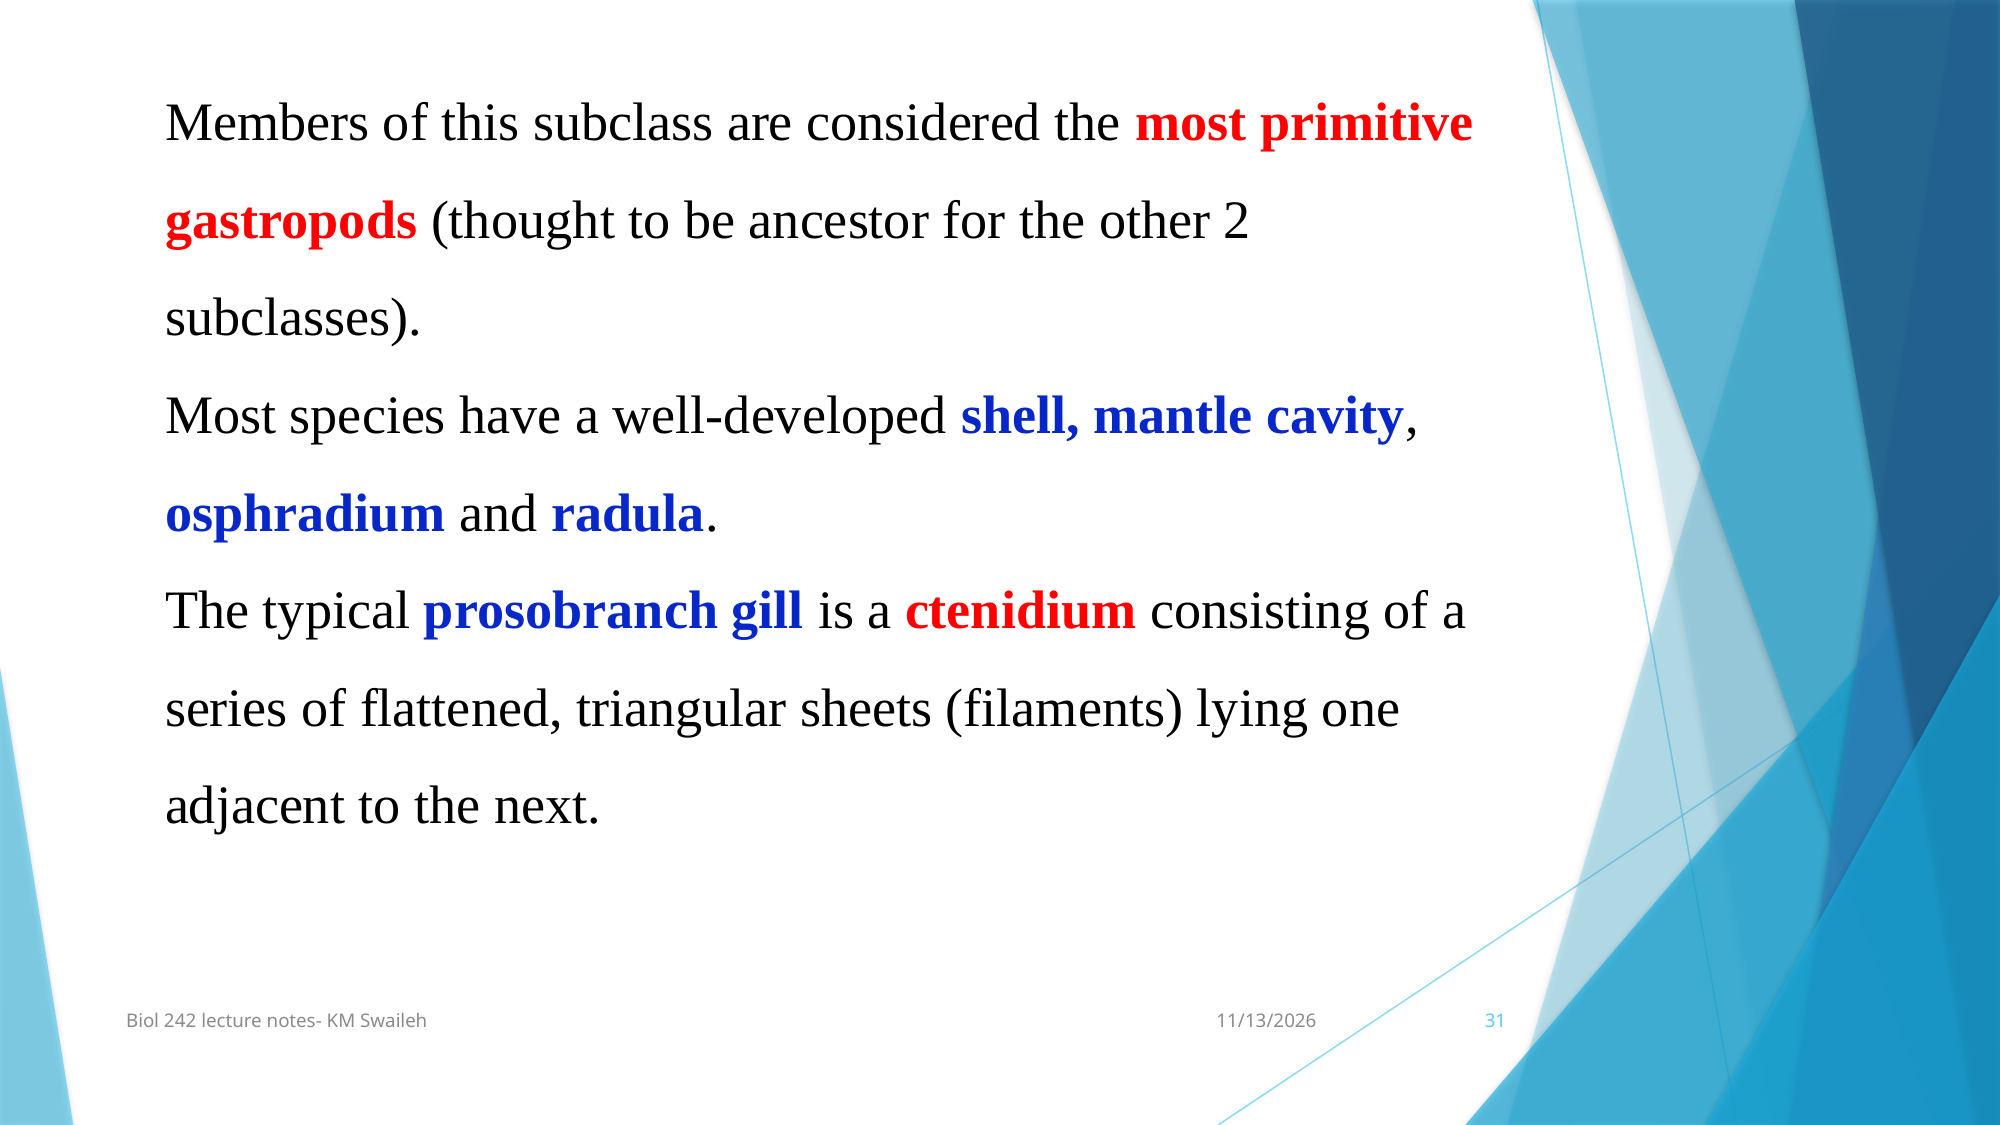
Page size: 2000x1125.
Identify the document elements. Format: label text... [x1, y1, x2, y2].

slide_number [1181, 991, 1332, 1051]
list Members of this subclass are considered the most primitive gastropods (thought to be ancestor for the other 2 subclasses). Most species have a well-developed shell, mantle cavity, osphradium and radula. The typical prosobranch gill is a ctenidium consisting of a series of flattened, triangular sheets (filaments) lying one adjacent to the next. [75, 46, 1522, 1088]
footer Biol 242 lecture notes- KM Swaileh [111, 991, 1145, 1051]
slide_number 31 [1409, 991, 1522, 1051]
